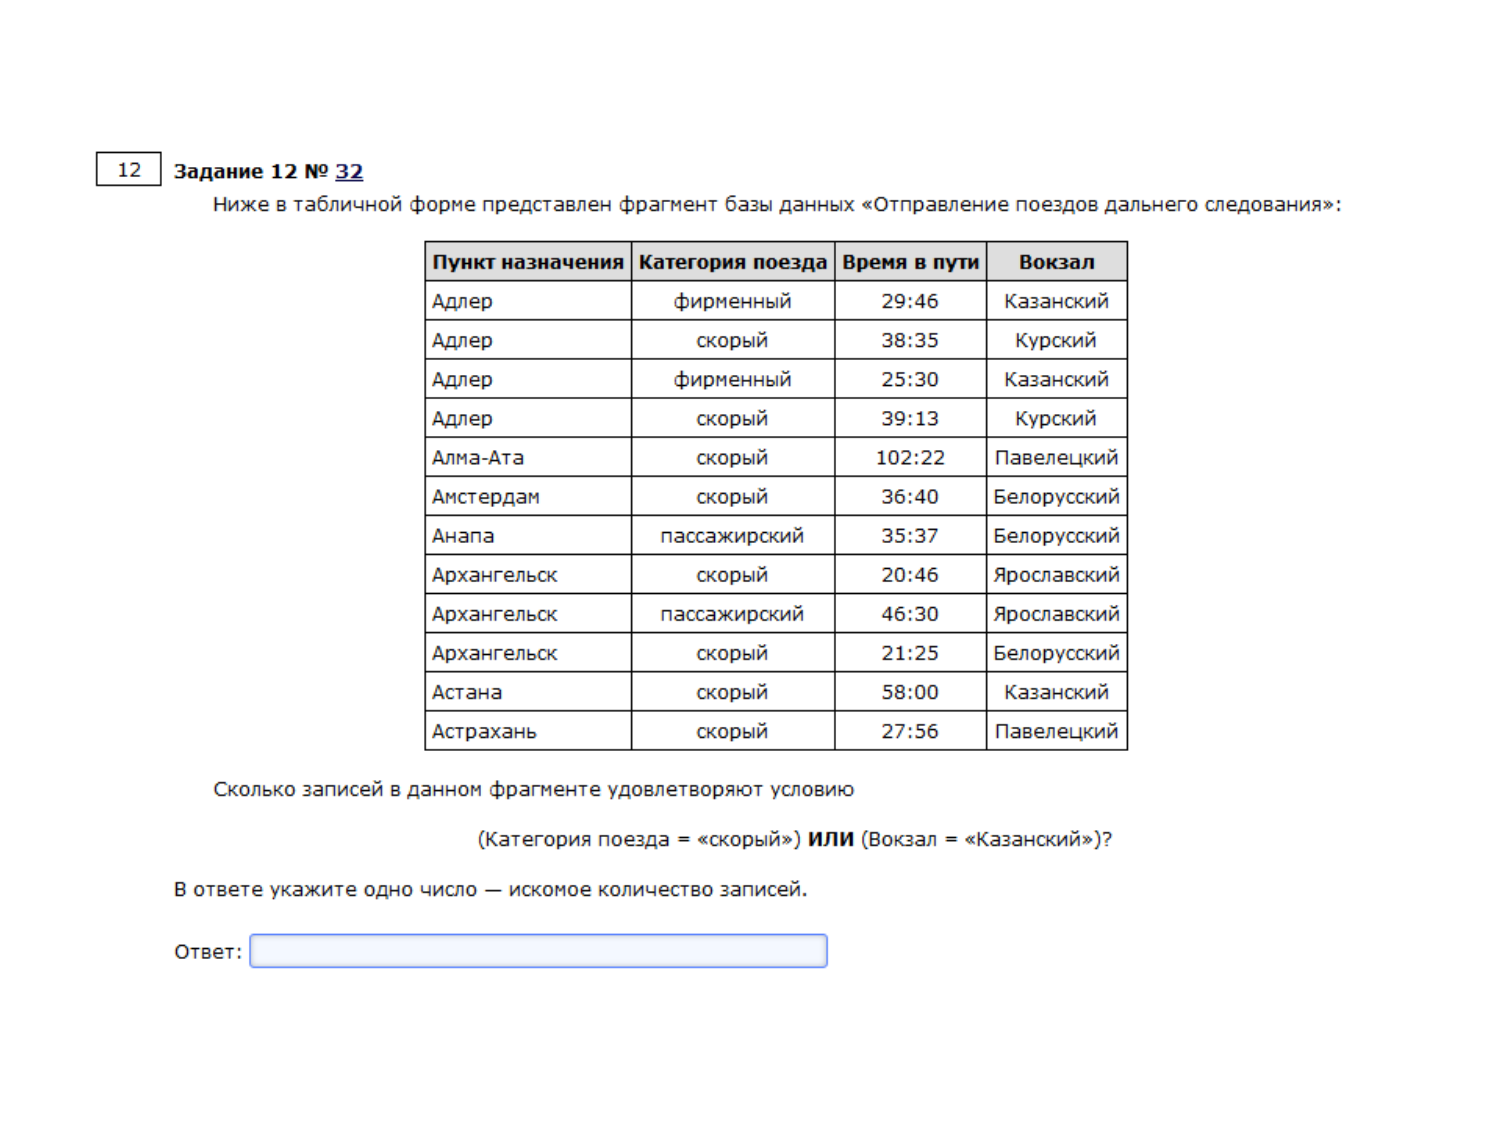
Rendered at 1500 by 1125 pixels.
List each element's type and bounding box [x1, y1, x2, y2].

picture [90, 141, 1410, 984]
